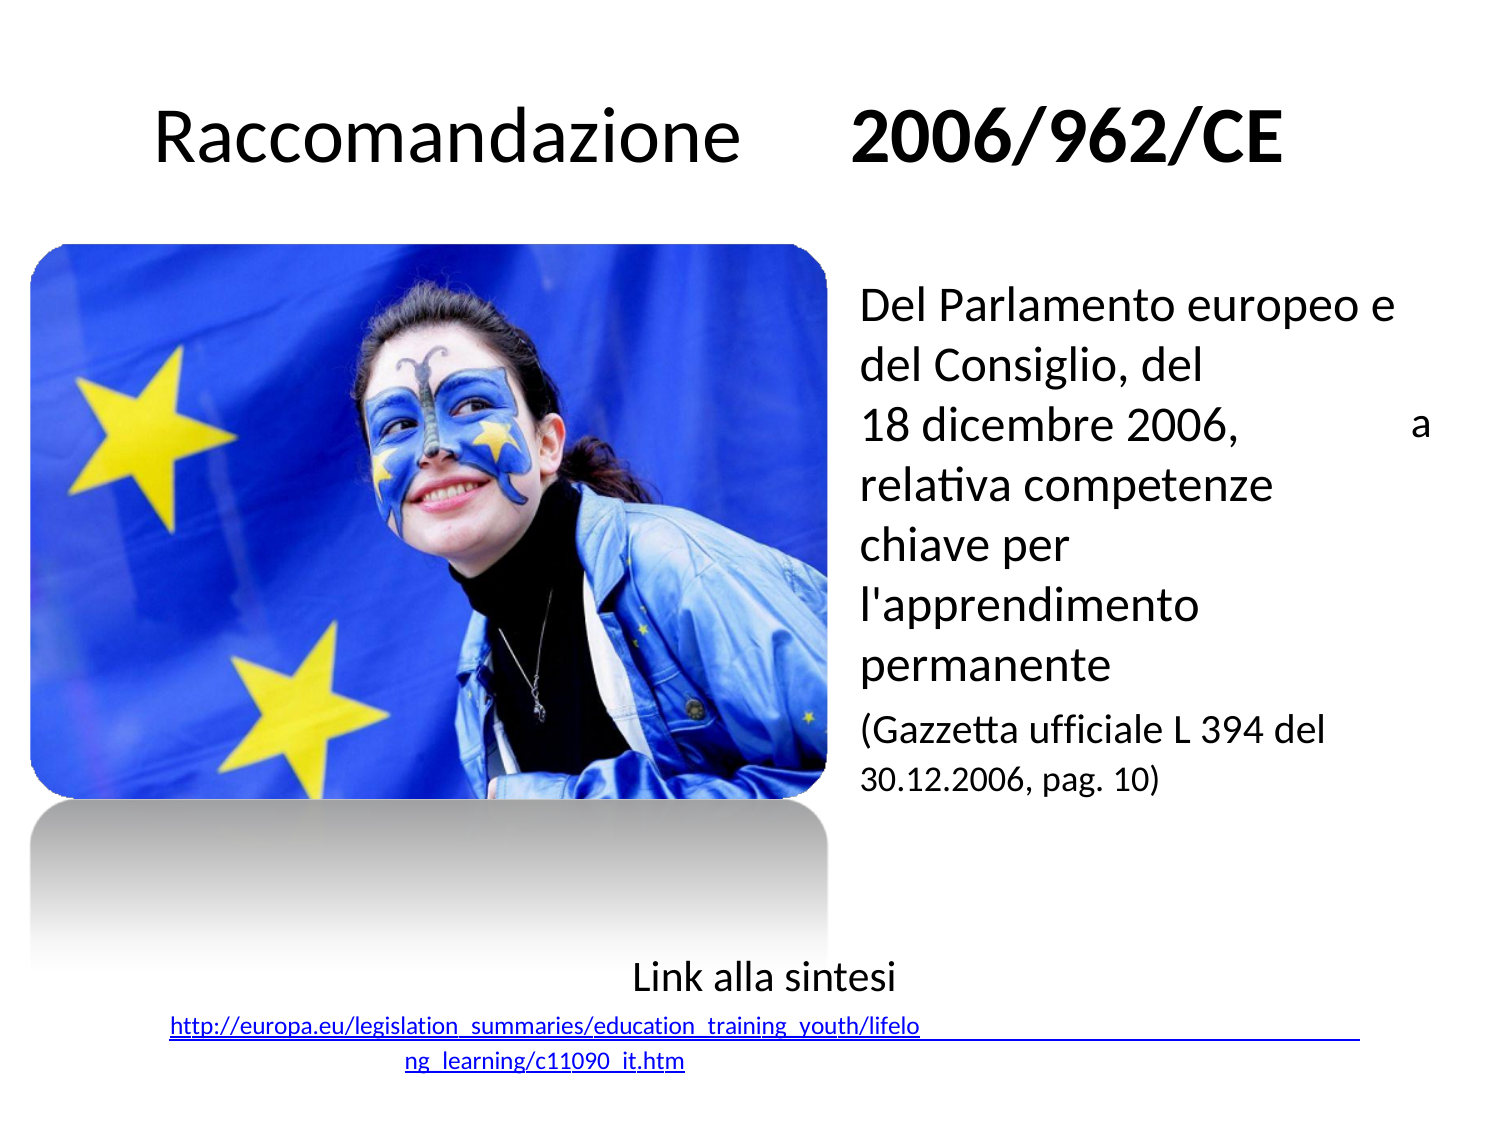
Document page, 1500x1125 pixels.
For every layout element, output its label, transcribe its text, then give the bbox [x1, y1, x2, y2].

text_box 2006/962/CE Del Parlamento europeo e del Consiglio, del 18 dicembre 2006, relativa competenze chiave per l'apprendimento permanente (Gazzetta ufficiale L 394 del 30.12.2006, pag. 10) [848, 98, 1409, 747]
text_box [27, 797, 830, 1125]
text_box Link alla sintesi http://europa.eu/legislation_summaries/education_training_youth/lifelong_learning/c11090_it.htm [167, 955, 1364, 1046]
text_box Raccomandazione [151, 98, 844, 195]
text_box [30, 243, 828, 799]
text_box a [1408, 401, 1445, 457]
